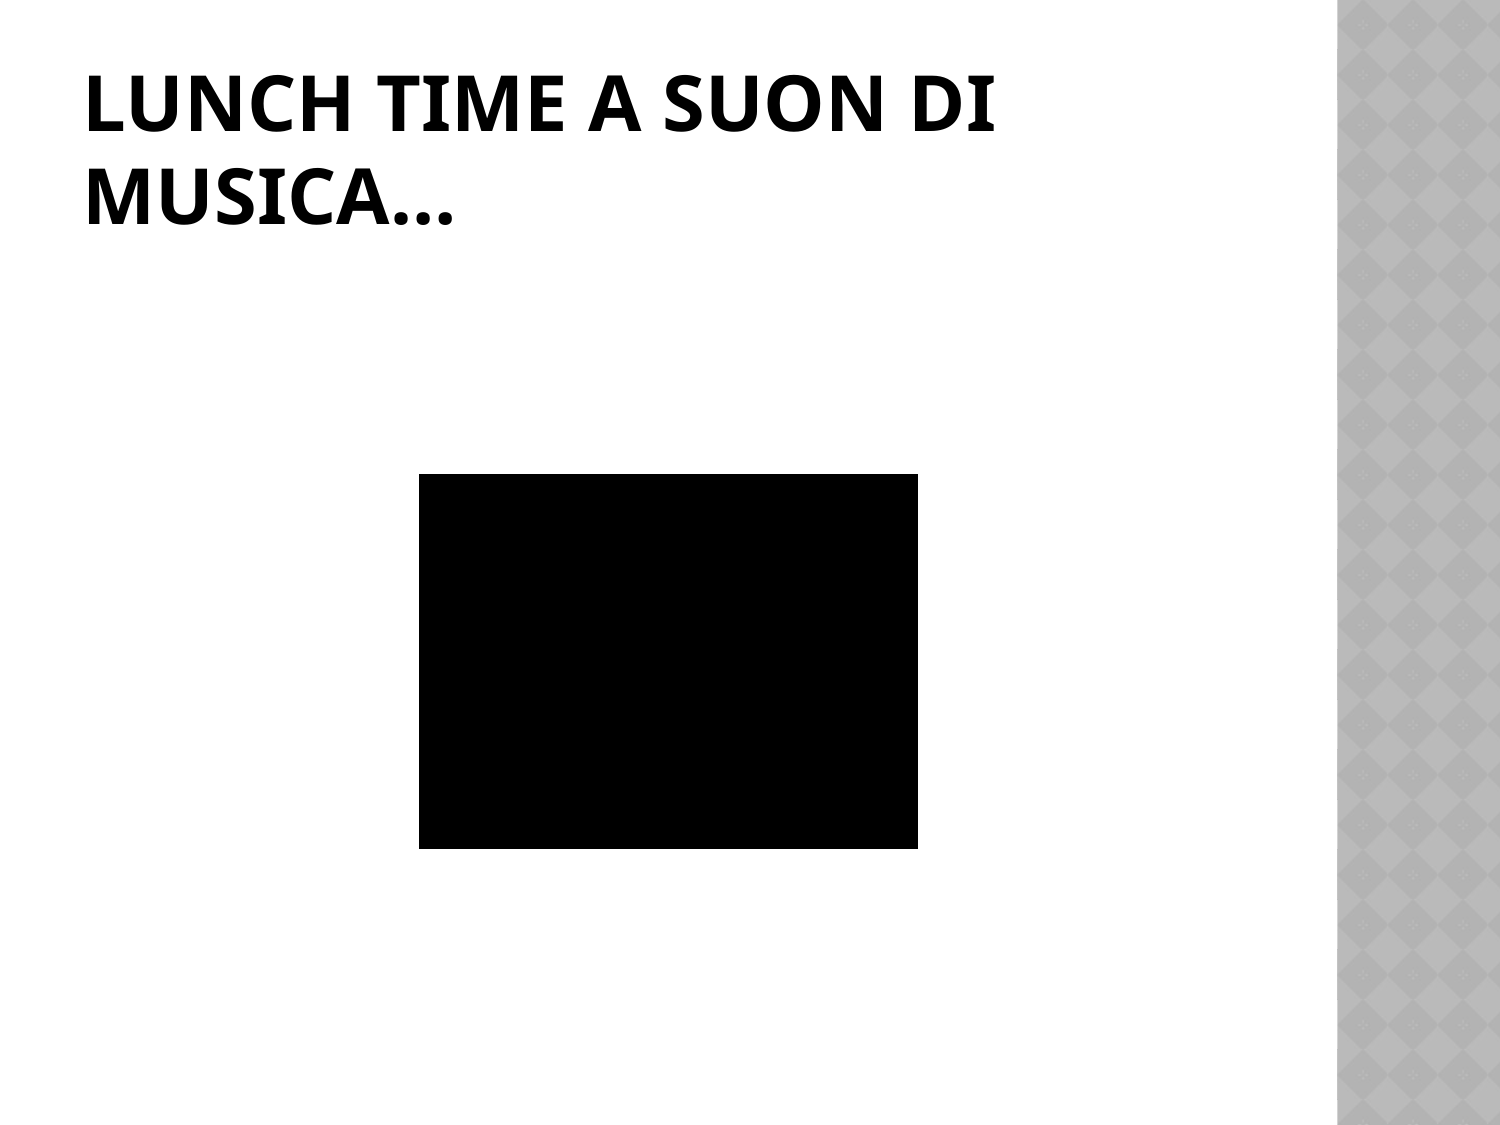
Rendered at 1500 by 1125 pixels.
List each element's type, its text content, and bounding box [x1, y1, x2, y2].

title Lunch time a suon di musica… [75, 52, 1263, 240]
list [418, 473, 920, 850]
